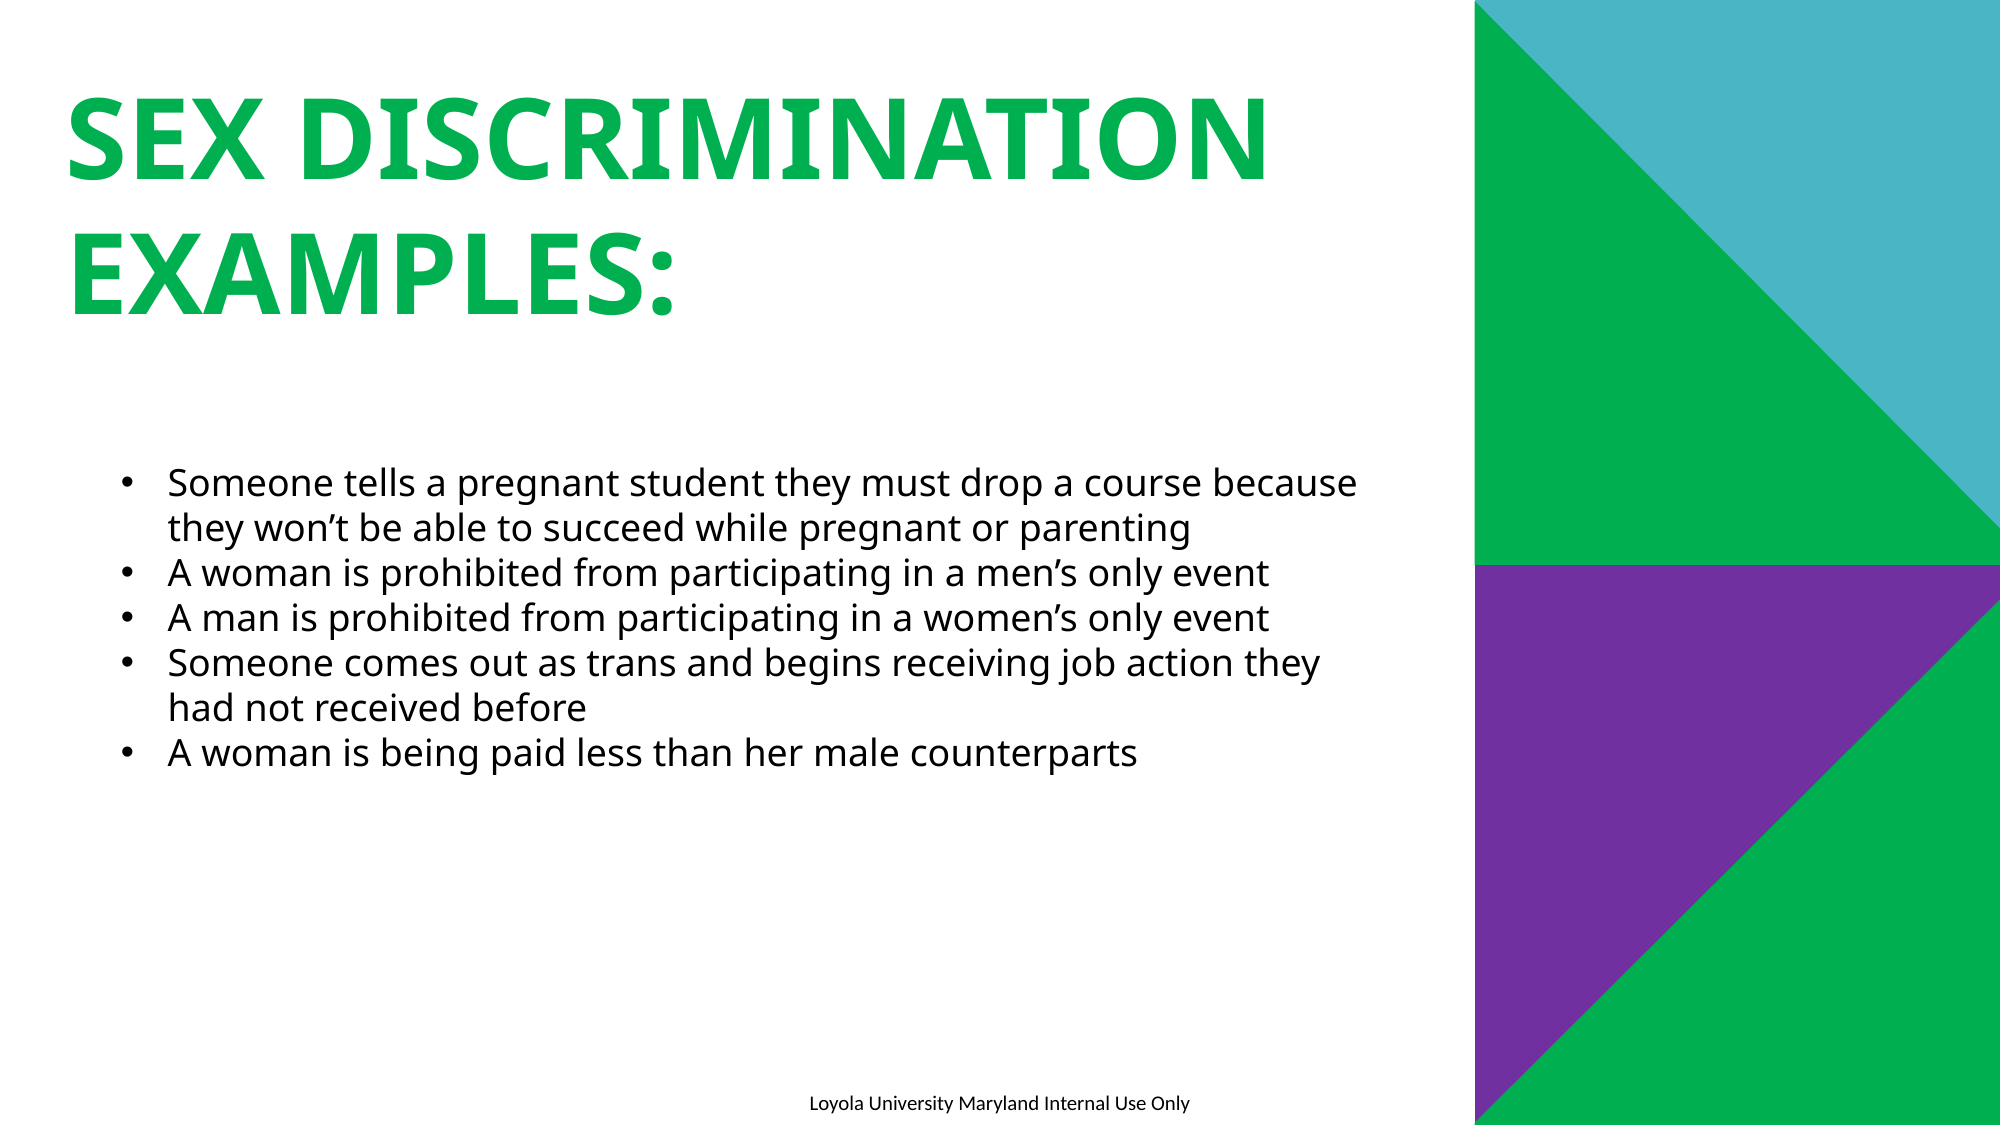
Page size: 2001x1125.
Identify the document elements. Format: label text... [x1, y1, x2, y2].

text_box Sex discrimination examples: [50, 59, 1490, 345]
text_box Someone tells a pregnant student they must drop a course because they won’t be able to succeed while pregnant or parenting A woman is prohibited from participating in a men’s only event A man is prohibited from participating in a women’s only event Someone comes out as trans and begins receiving job action they had not received before A woman is being paid less than her male counterparts [31, 451, 1398, 917]
